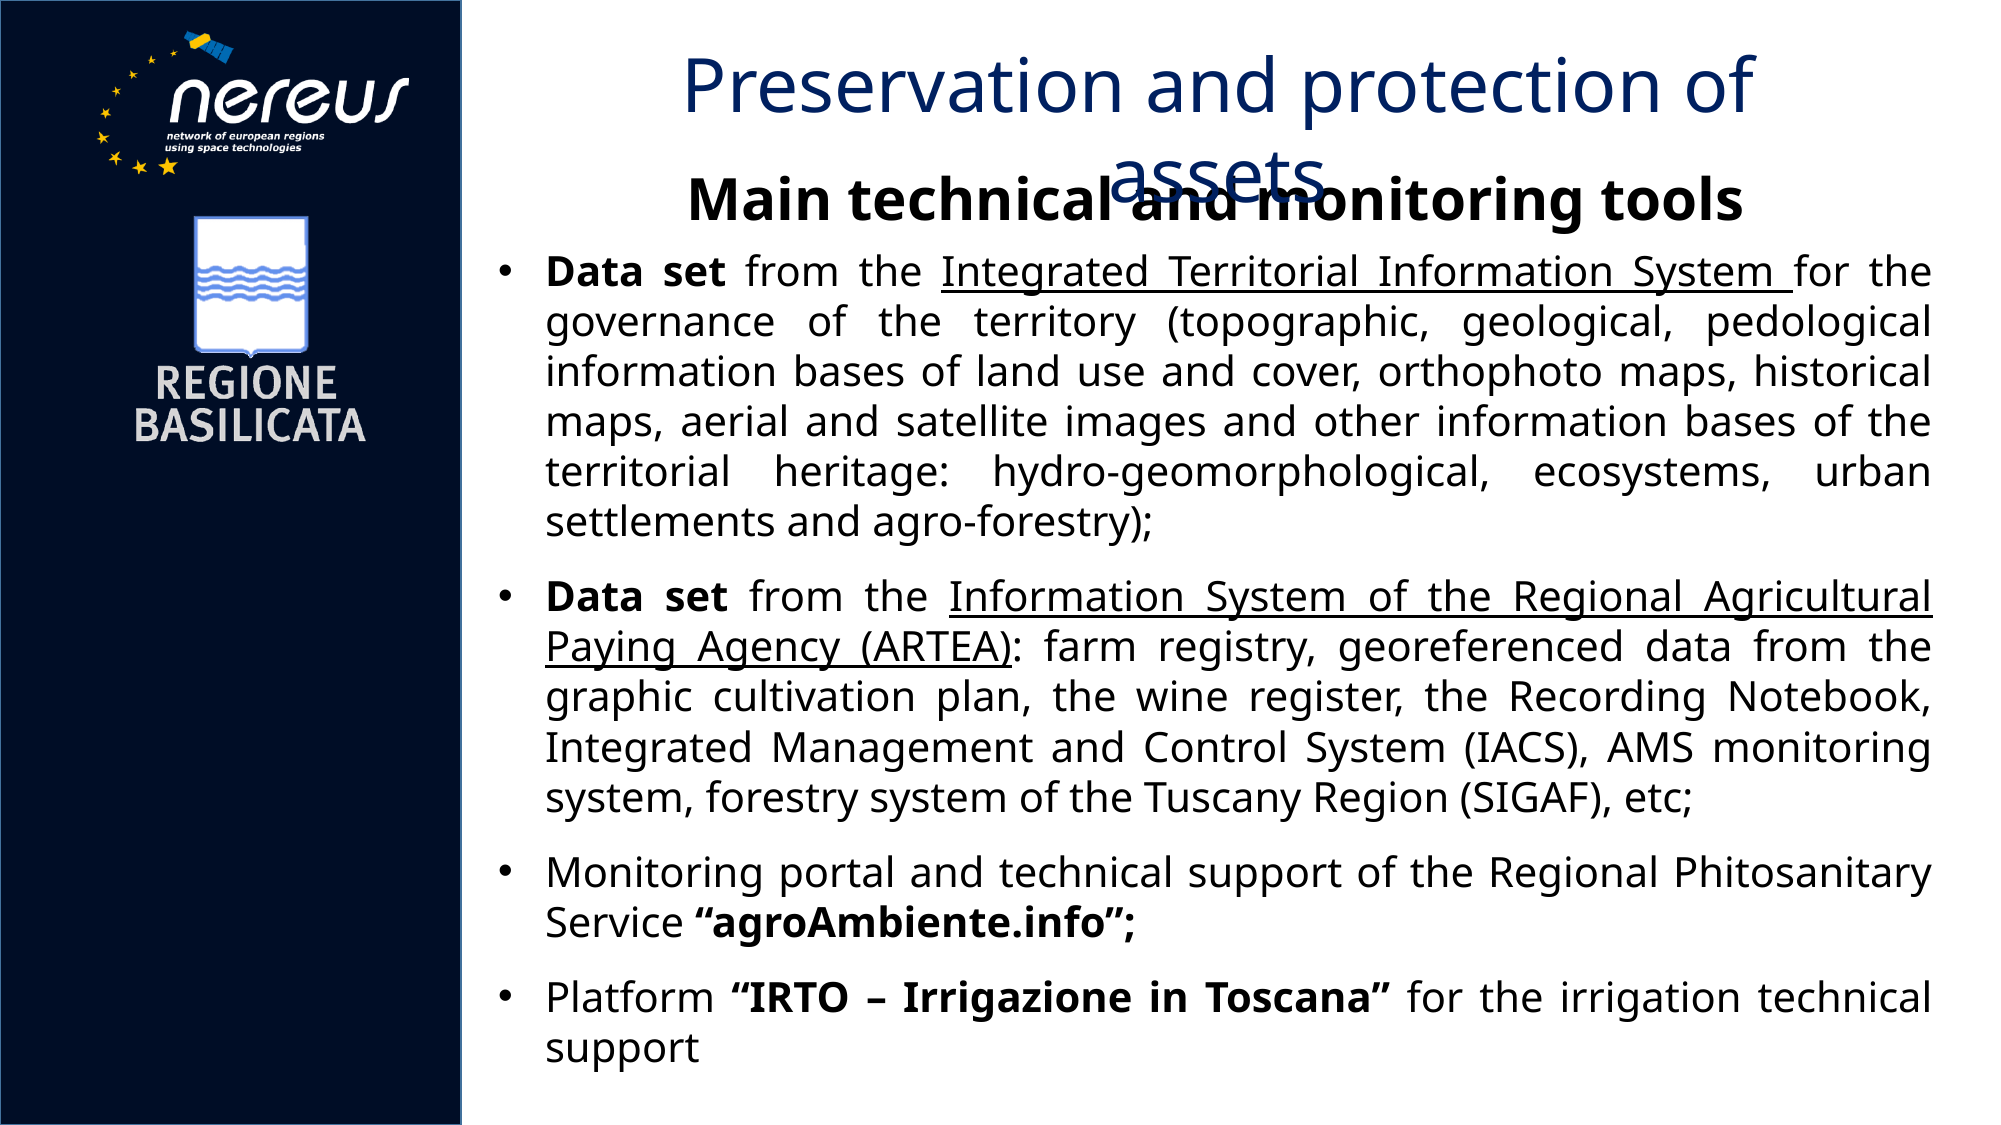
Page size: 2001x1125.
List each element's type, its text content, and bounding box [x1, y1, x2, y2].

picture [96, 30, 409, 175]
picture [120, 213, 375, 456]
text_box Main technical and monitoring tools Data set from the Integrated Territorial Information System for the governance of the territory (topographic, geological, pedological information bases of land use and cover, orthophoto maps, historical maps, aerial and satellite images and other information bases of the territorial heritage: hydro-geomorphological, ecosystems, urban settlements and agro-forestry); Data set from the Information System of the Regional Agricultural Paying Agency (ARTEA): farm registry, georeferenced data from the graphic cultivation plan, the wine register, the Recording Notebook, Integrated Management and Control System (IACS), AMS monitoring system, forestry system of the Tuscany Region (SIGAF), etc; Monitoring portal and technical support of the Regional Phitosanitary Service “agroAmbiente.info”; Platform “IRTO – Irrigazione in Toscana” for the irrigation technical support [483, 155, 1948, 1078]
text_box Preservation and protection of assets [570, 30, 1866, 226]
text_box [0, 0, 462, 1125]
